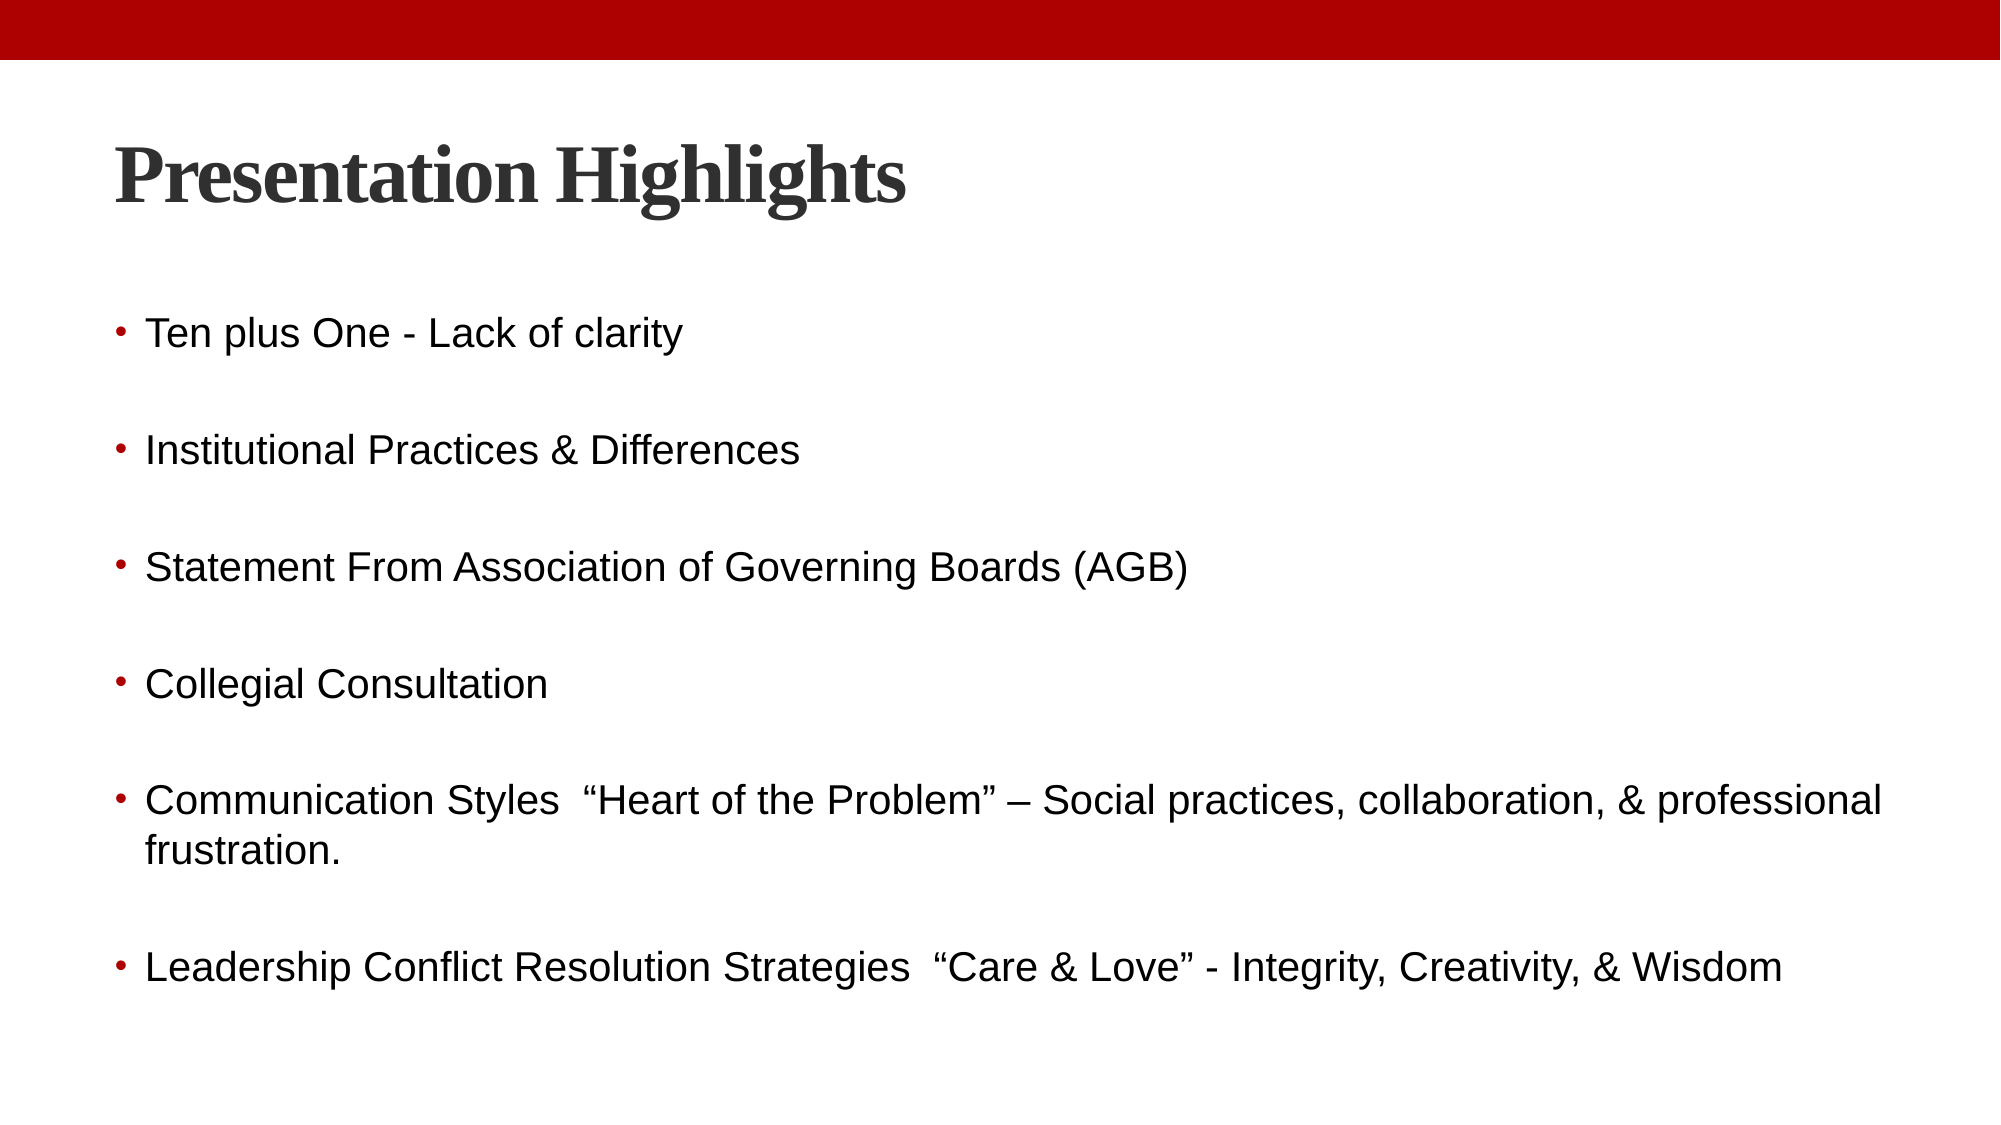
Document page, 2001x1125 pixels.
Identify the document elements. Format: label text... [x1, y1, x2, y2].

title Presentation Highlights [99, 87, 1900, 230]
list Ten plus One - Lack of clarity Institutional Practices & Differences Statement From Association of Governing Boards (AGB) Collegial Consultation Communication Styles “Heart of the Problem” – Social practices, collaboration, & professional frustration. Leadership Conflict Resolution Strategies “Care & Love” - Integrity, Creativity, & Wisdom [99, 230, 1900, 1031]
